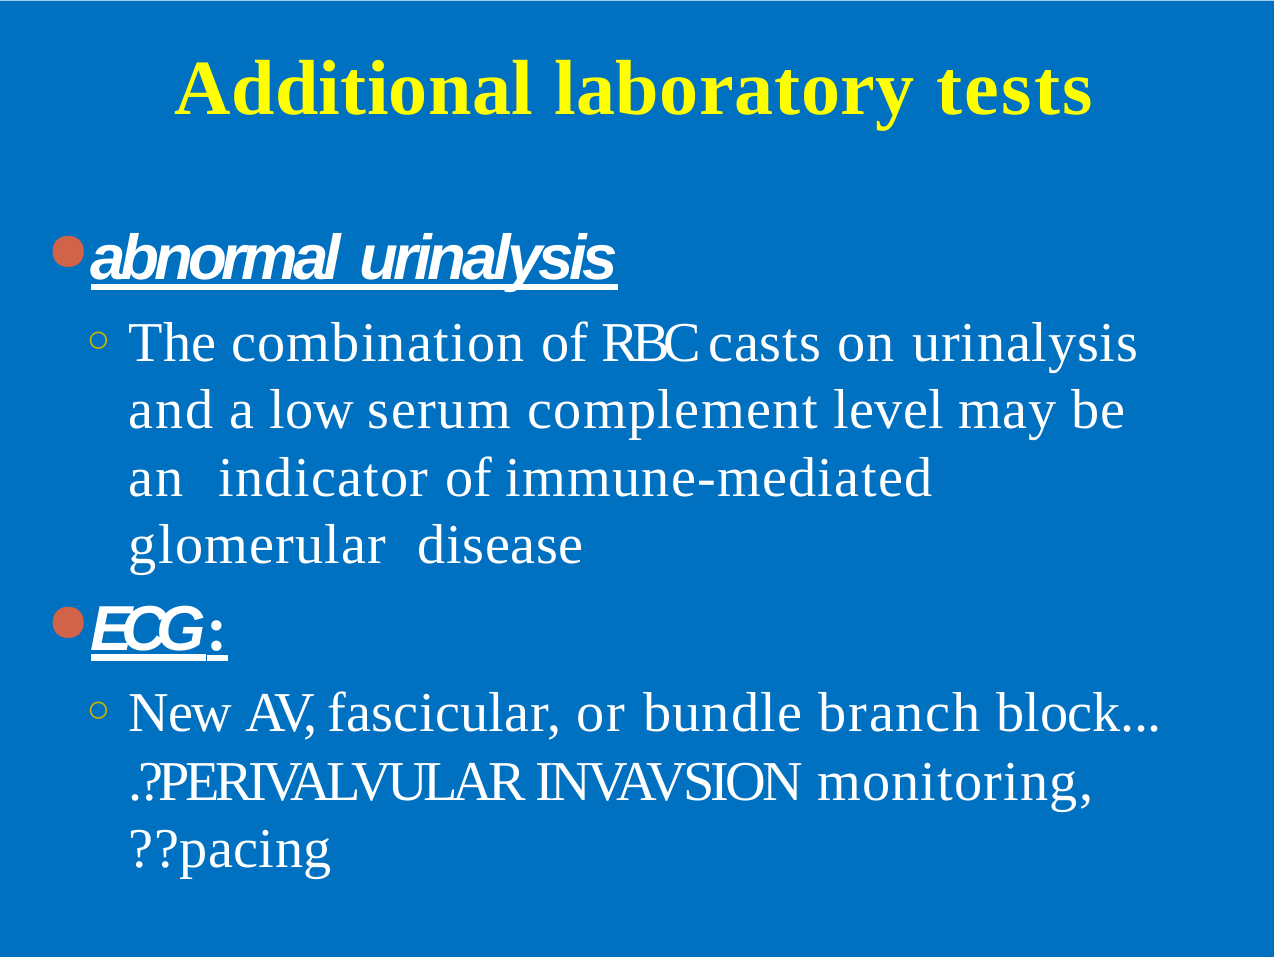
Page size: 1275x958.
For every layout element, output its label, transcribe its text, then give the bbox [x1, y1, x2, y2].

text_box abnormal urinalysis The combination of RBC casts on urinalysis and a low serum complement level may be an indicator of immune-mediated glomerular disease ECG: New AV, fascicular, or bundle branch block... .?PERIVALVULAR INVAVSION­ monitoring, ??pacing [45, 200, 1188, 879]
title Additional laboratory tests [172, 34, 1098, 197]
